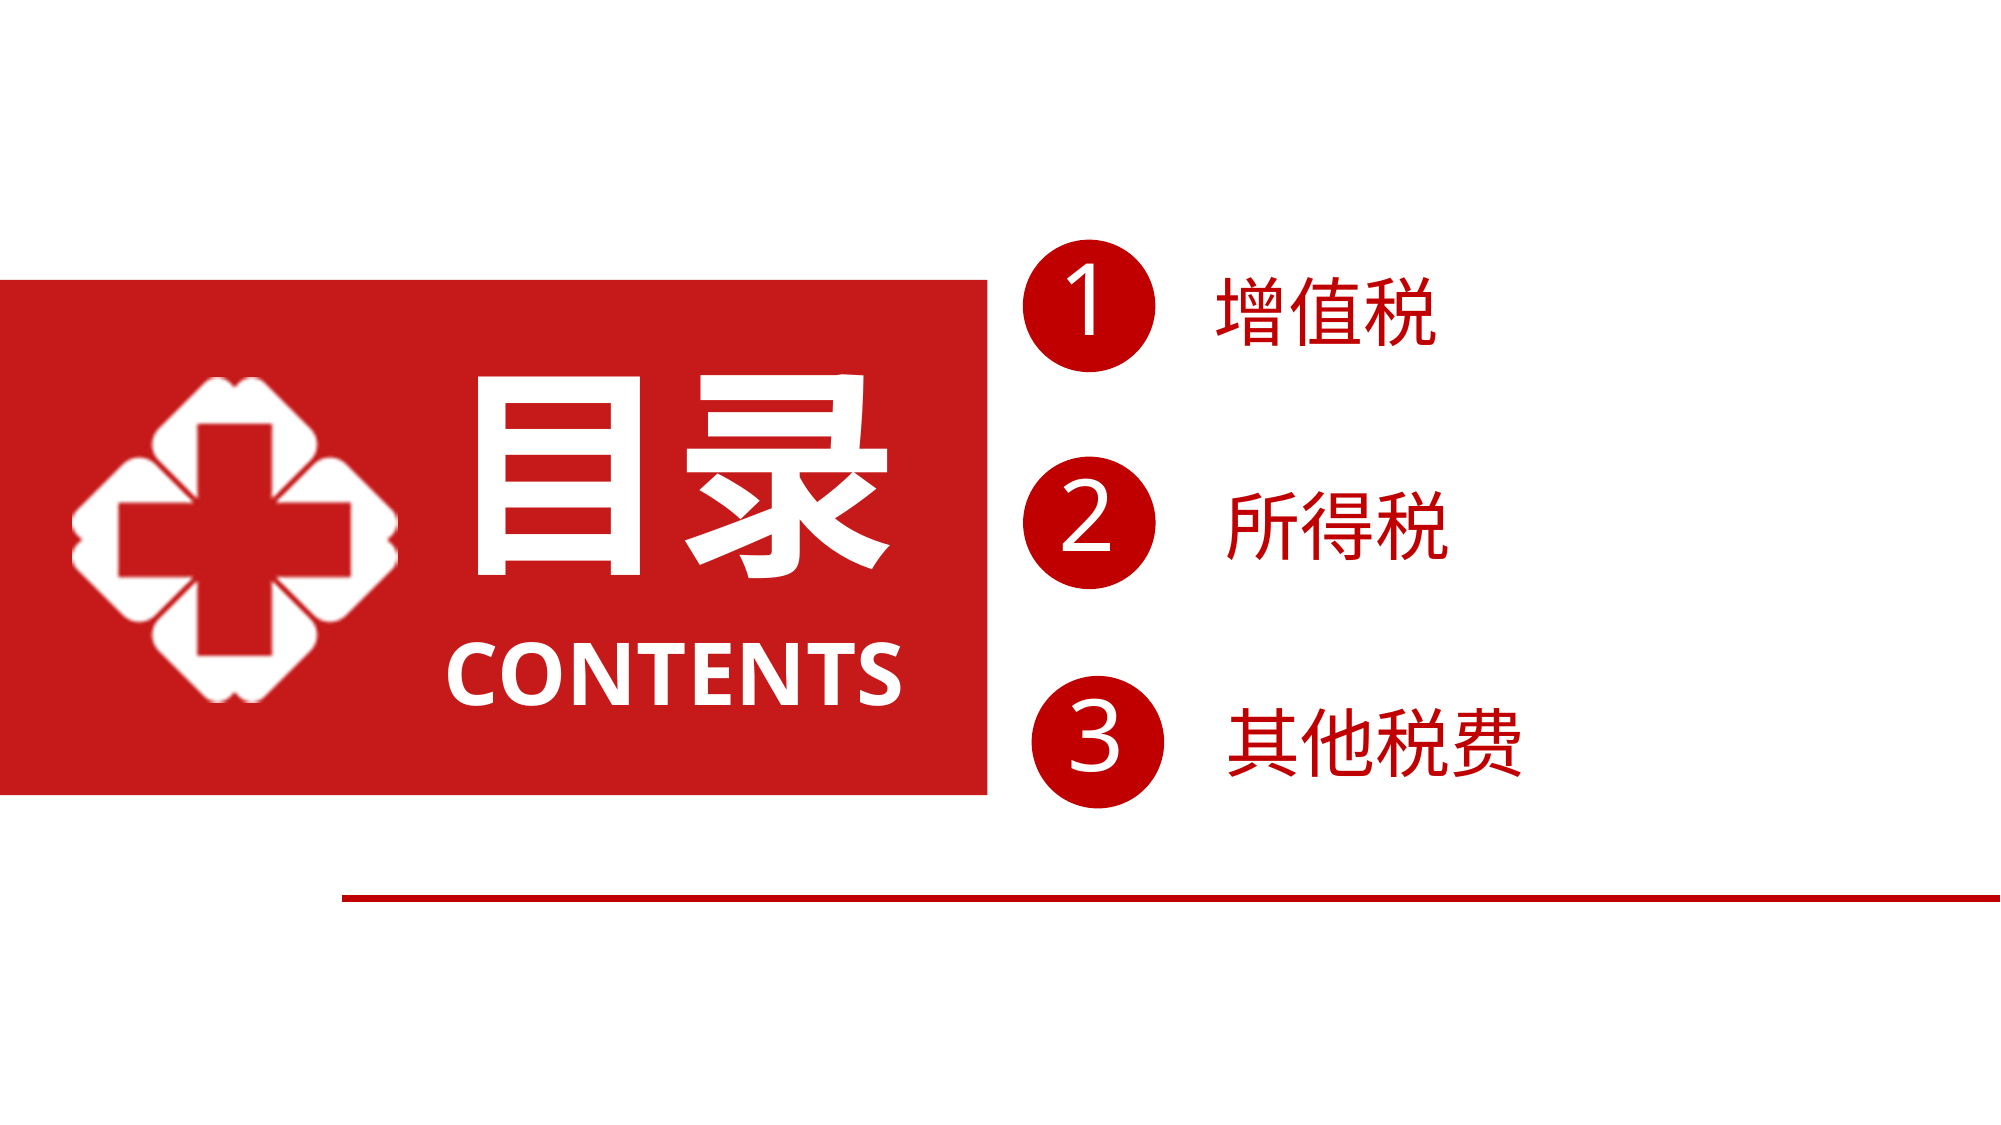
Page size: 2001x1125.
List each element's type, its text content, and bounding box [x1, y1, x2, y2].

text_box 增值税 [1199, 258, 1912, 363]
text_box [1031, 663, 1165, 809]
picture [72, 377, 398, 703]
text_box [0, 279, 988, 796]
text_box 目录 [434, 330, 914, 604]
text_box 其他税费 [1211, 689, 1924, 794]
text_box 所得税 [1211, 471, 2000, 577]
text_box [1022, 227, 1156, 373]
text_box CONTENTS [417, 618, 931, 723]
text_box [1023, 444, 1156, 590]
